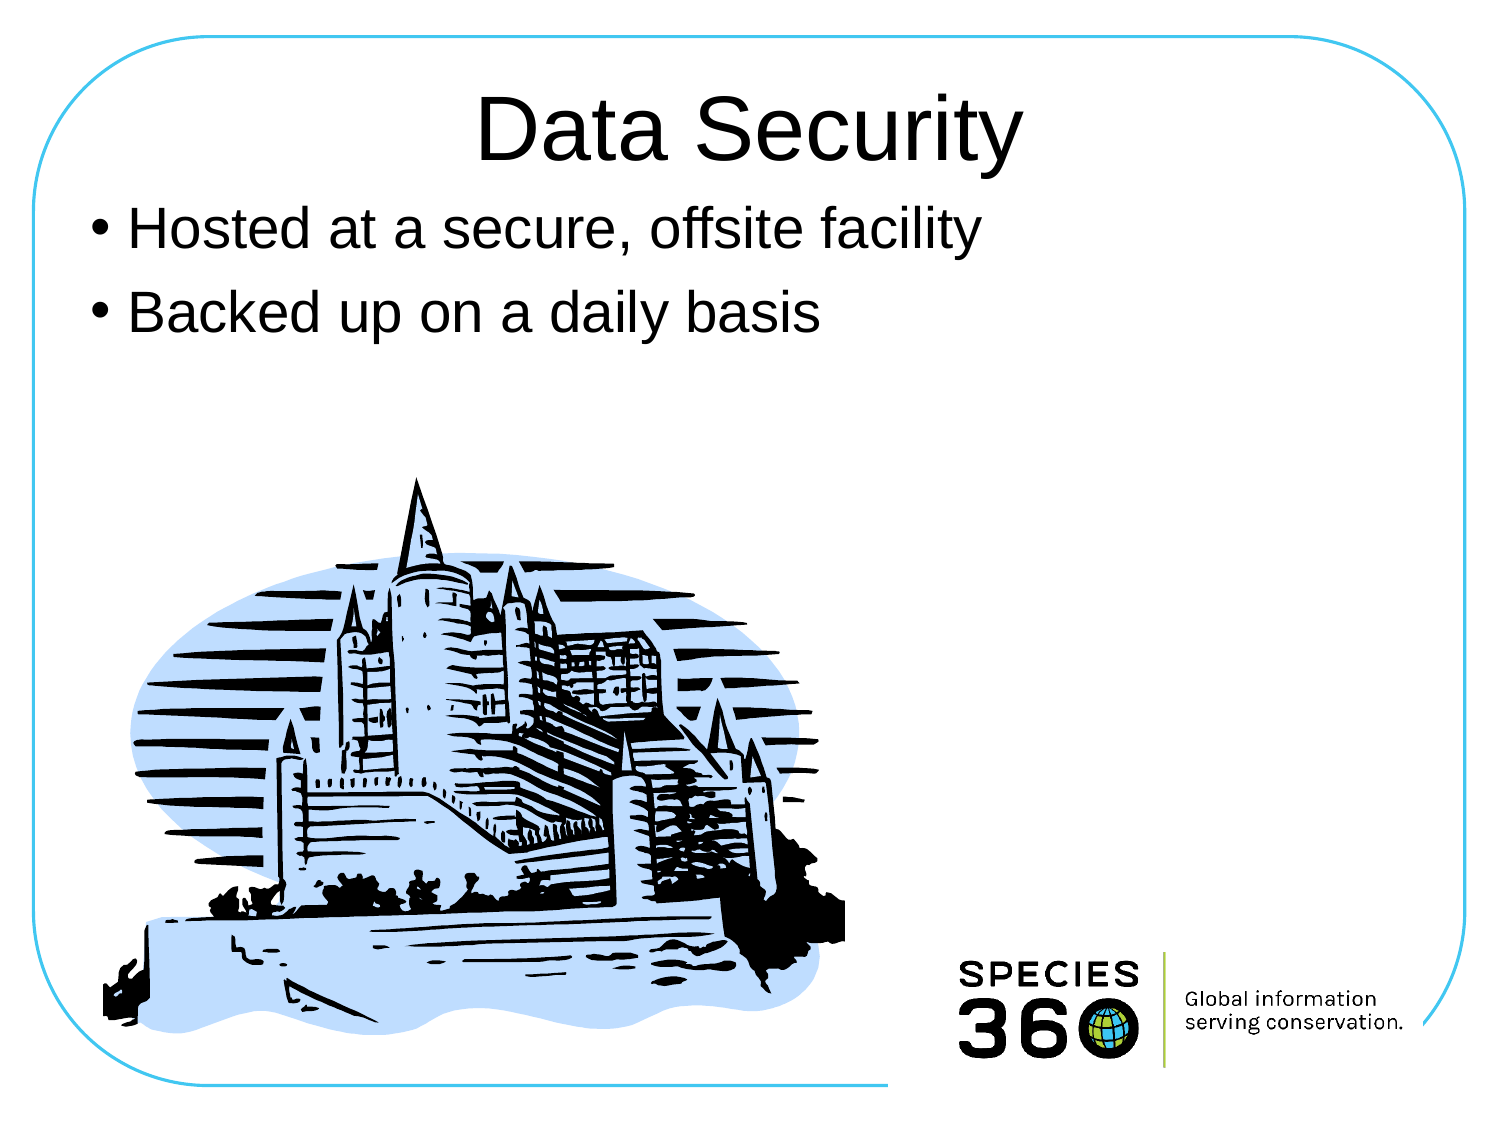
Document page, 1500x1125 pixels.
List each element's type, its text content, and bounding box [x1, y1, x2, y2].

text_box Hosted at a secure, offsite facility Backed up on a daily basis [74, 190, 1425, 934]
picture [954, 944, 1407, 1075]
title Data Security [103, 21, 1397, 190]
picture [103, 477, 845, 1038]
